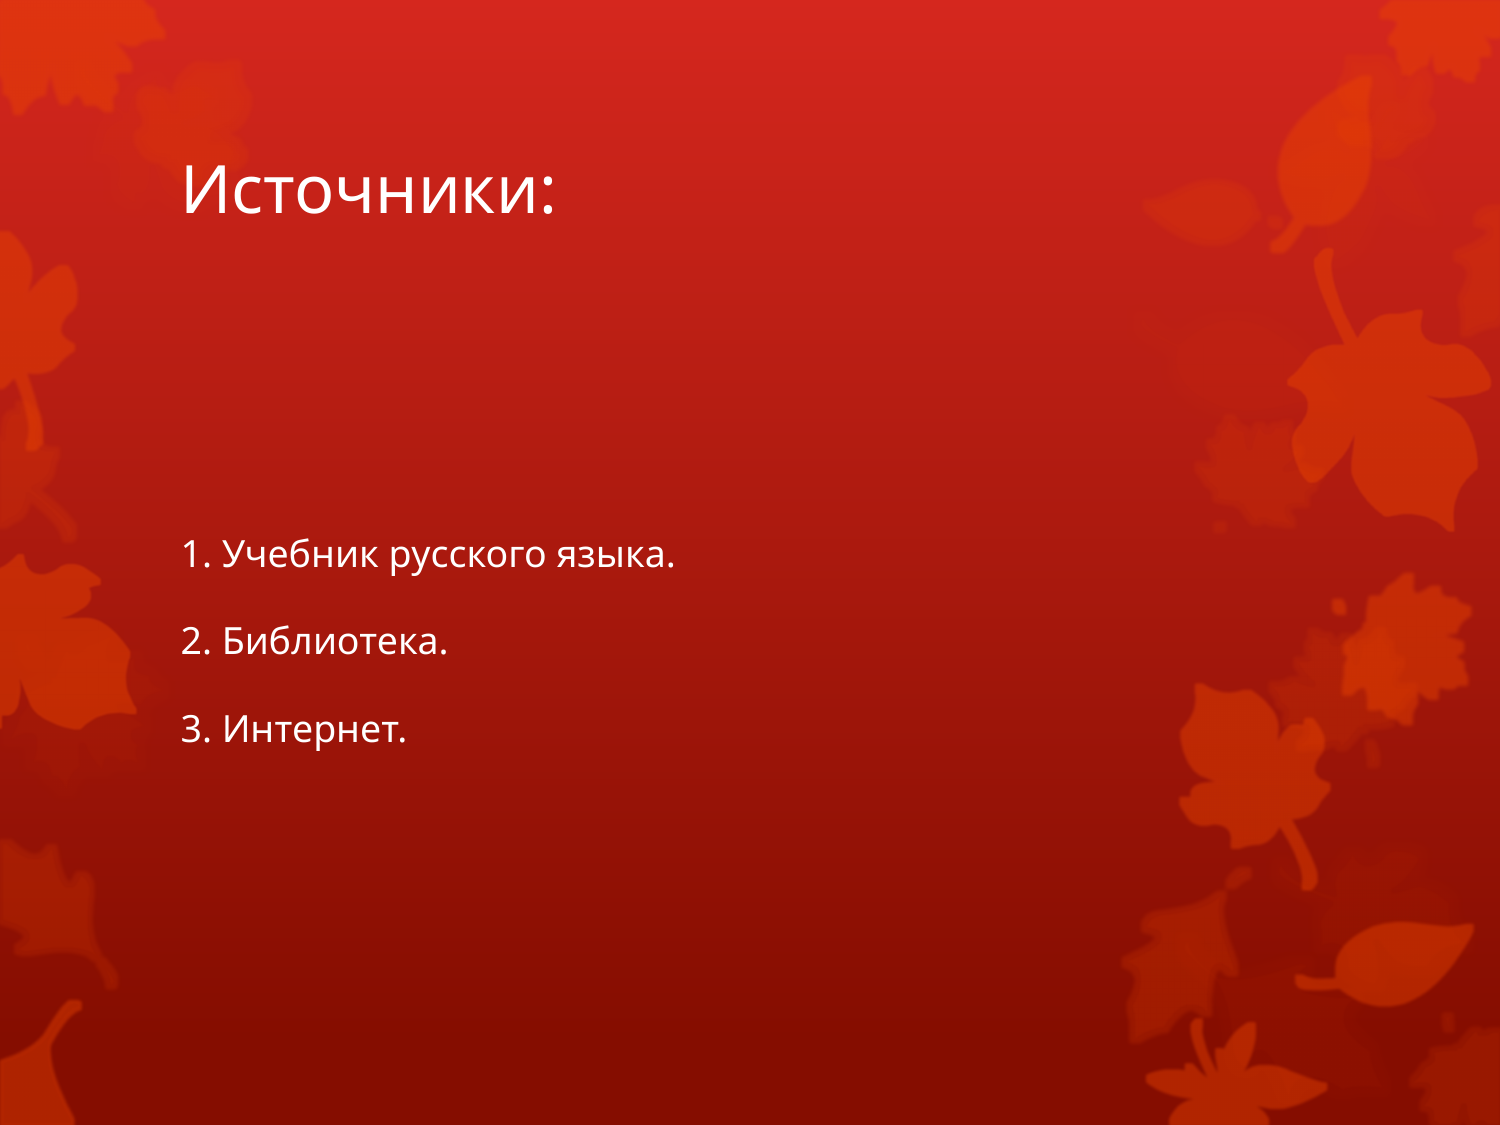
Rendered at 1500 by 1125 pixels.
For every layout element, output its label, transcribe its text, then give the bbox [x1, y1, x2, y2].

title Источники: [165, 110, 1335, 263]
list 1. Учебник русского языка. 2. Библиотека. 3. Интернет. [165, 296, 1335, 962]
